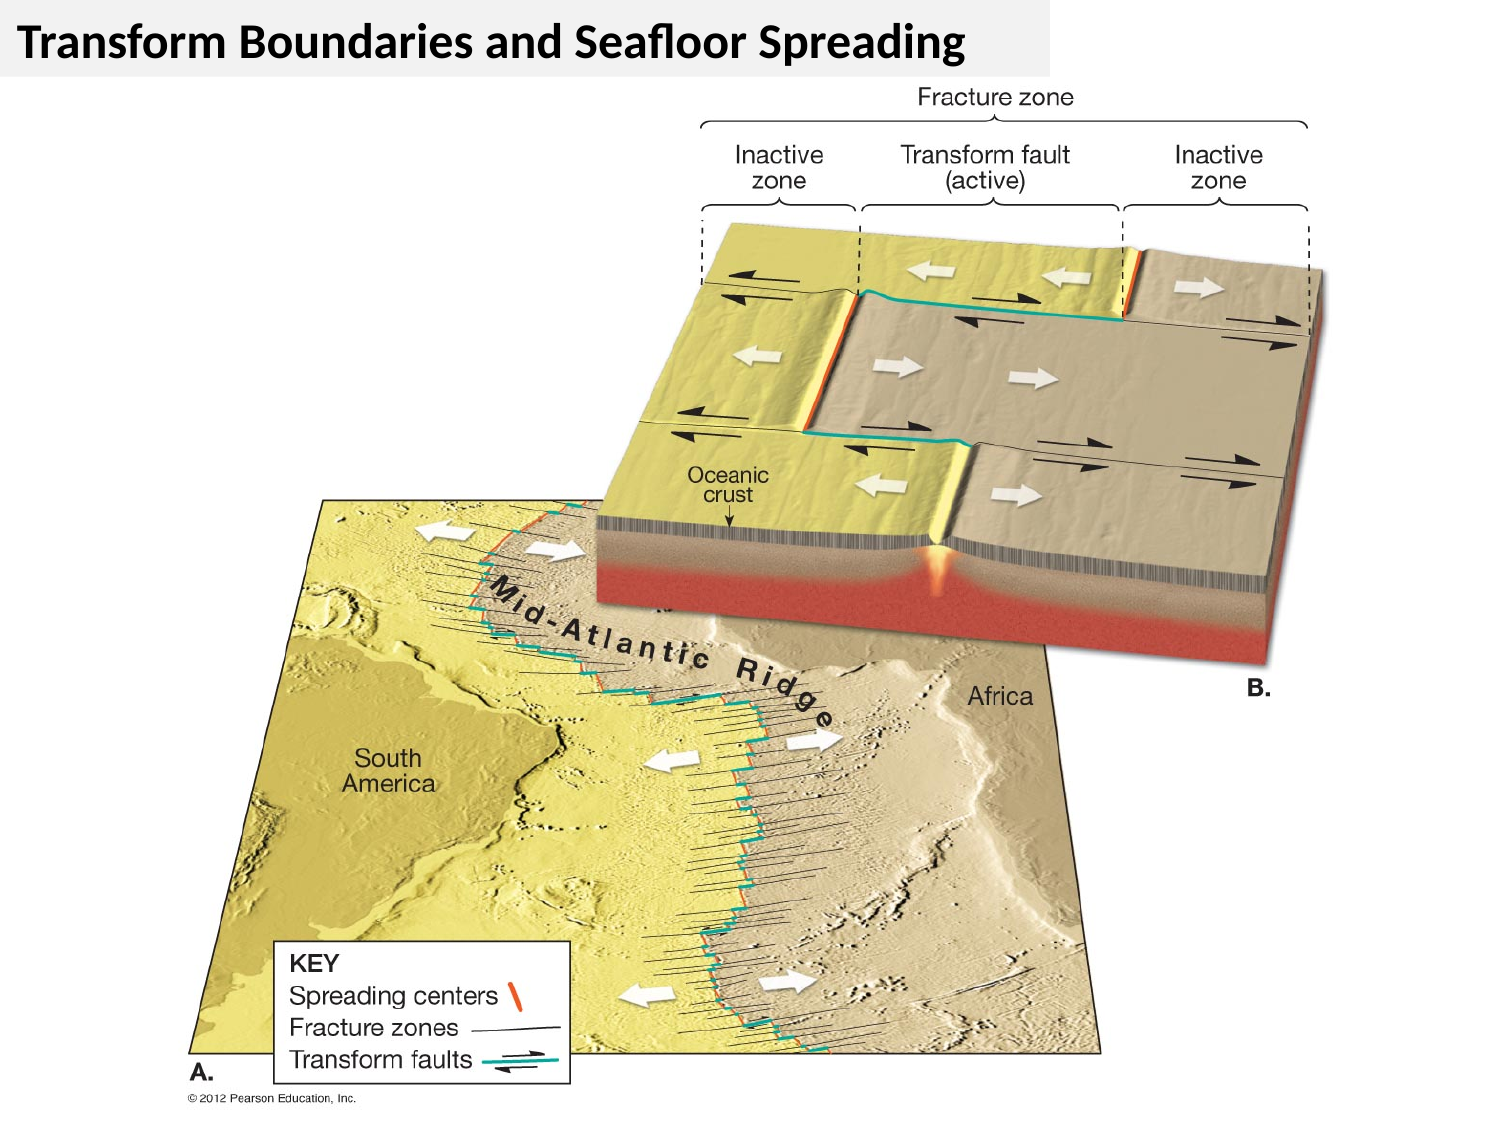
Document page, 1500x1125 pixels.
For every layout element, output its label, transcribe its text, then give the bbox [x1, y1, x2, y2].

text_box Transform Boundaries and Seafloor Spreading [0, 0, 1050, 77]
picture [177, 77, 1338, 1117]
